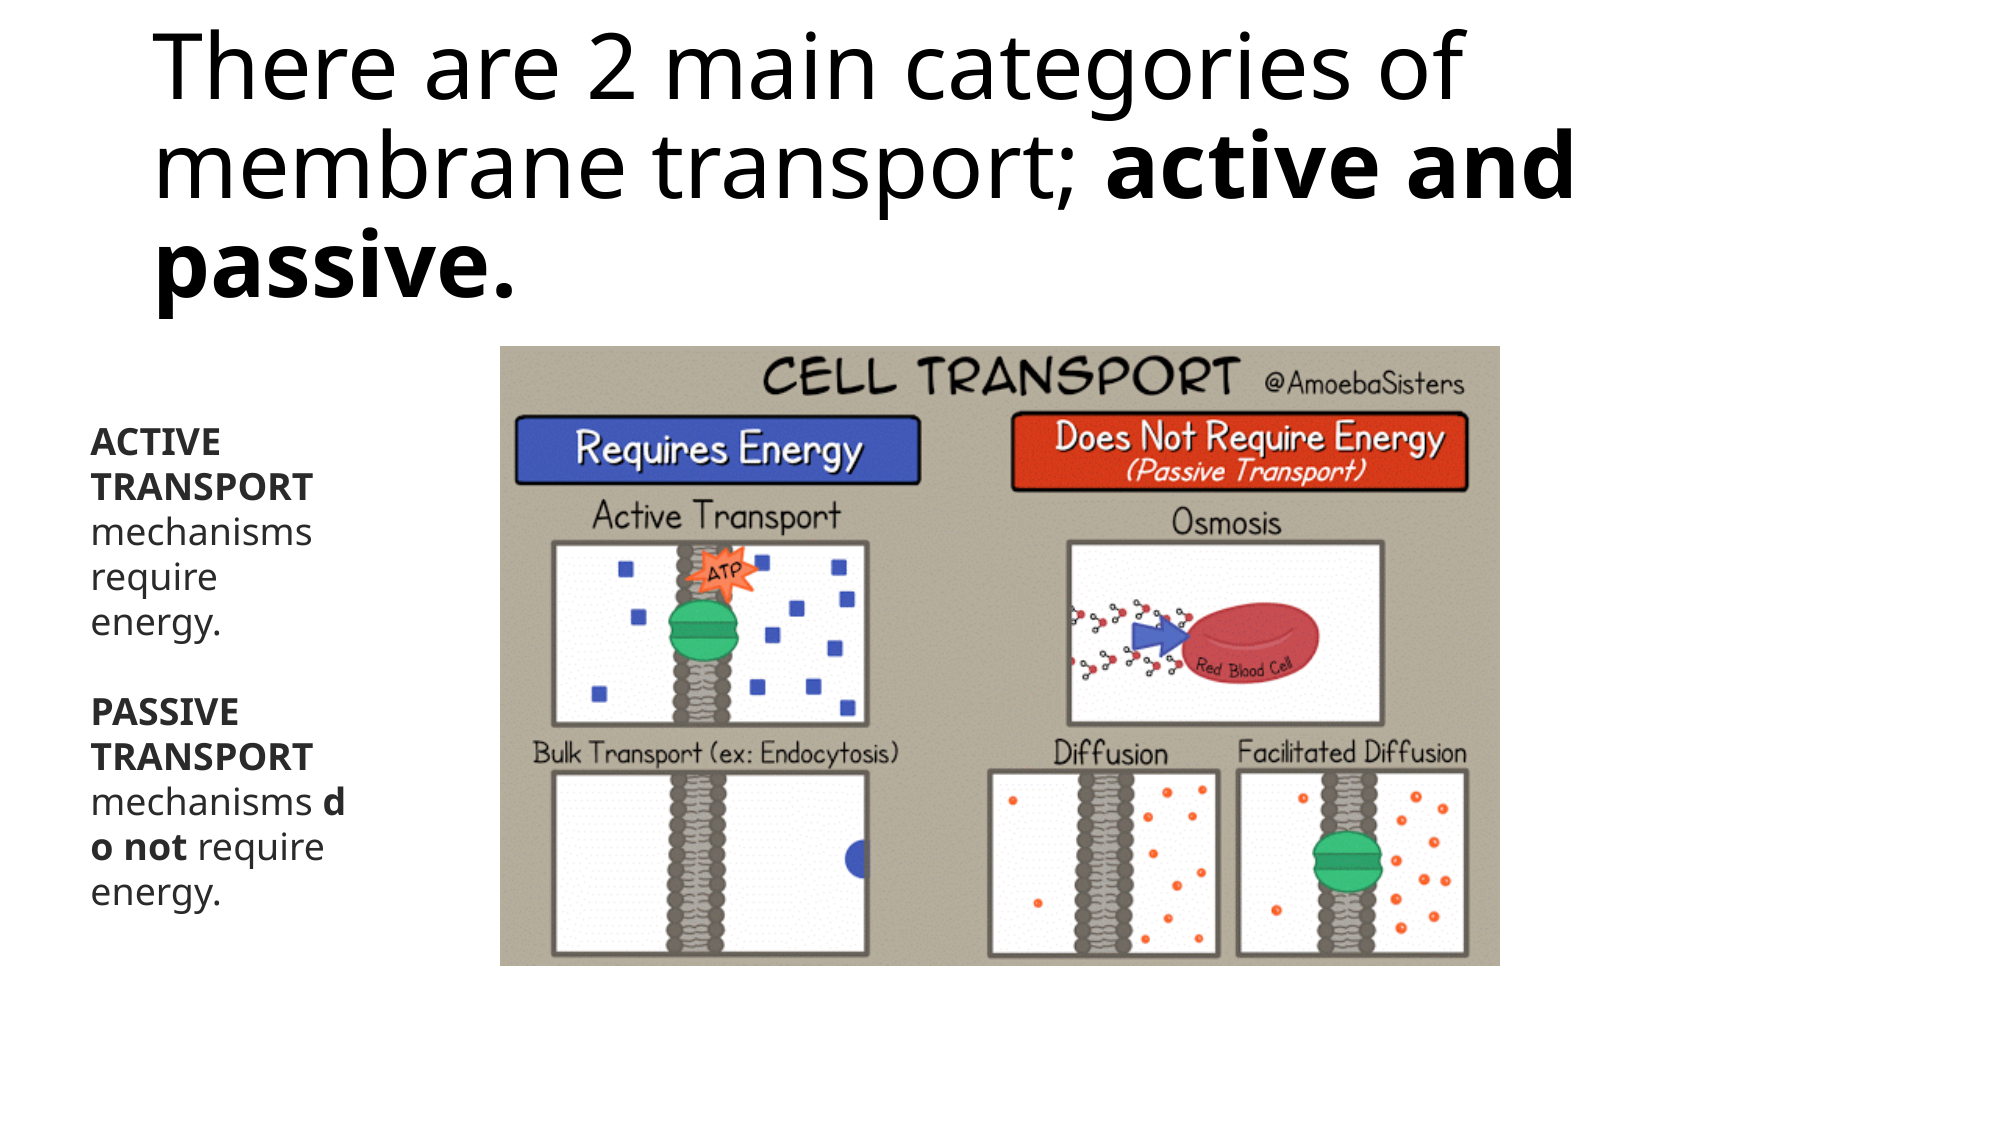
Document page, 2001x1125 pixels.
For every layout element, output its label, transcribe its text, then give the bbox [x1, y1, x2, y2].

title There are 2 main categories of membrane transport; active and passive. [137, 59, 1863, 278]
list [499, 346, 1500, 966]
text_box ACTIVE TRANSPORT mechanisms require energy. PASSIVE TRANSPORT mechanisms do not require energy. [75, 410, 363, 921]
